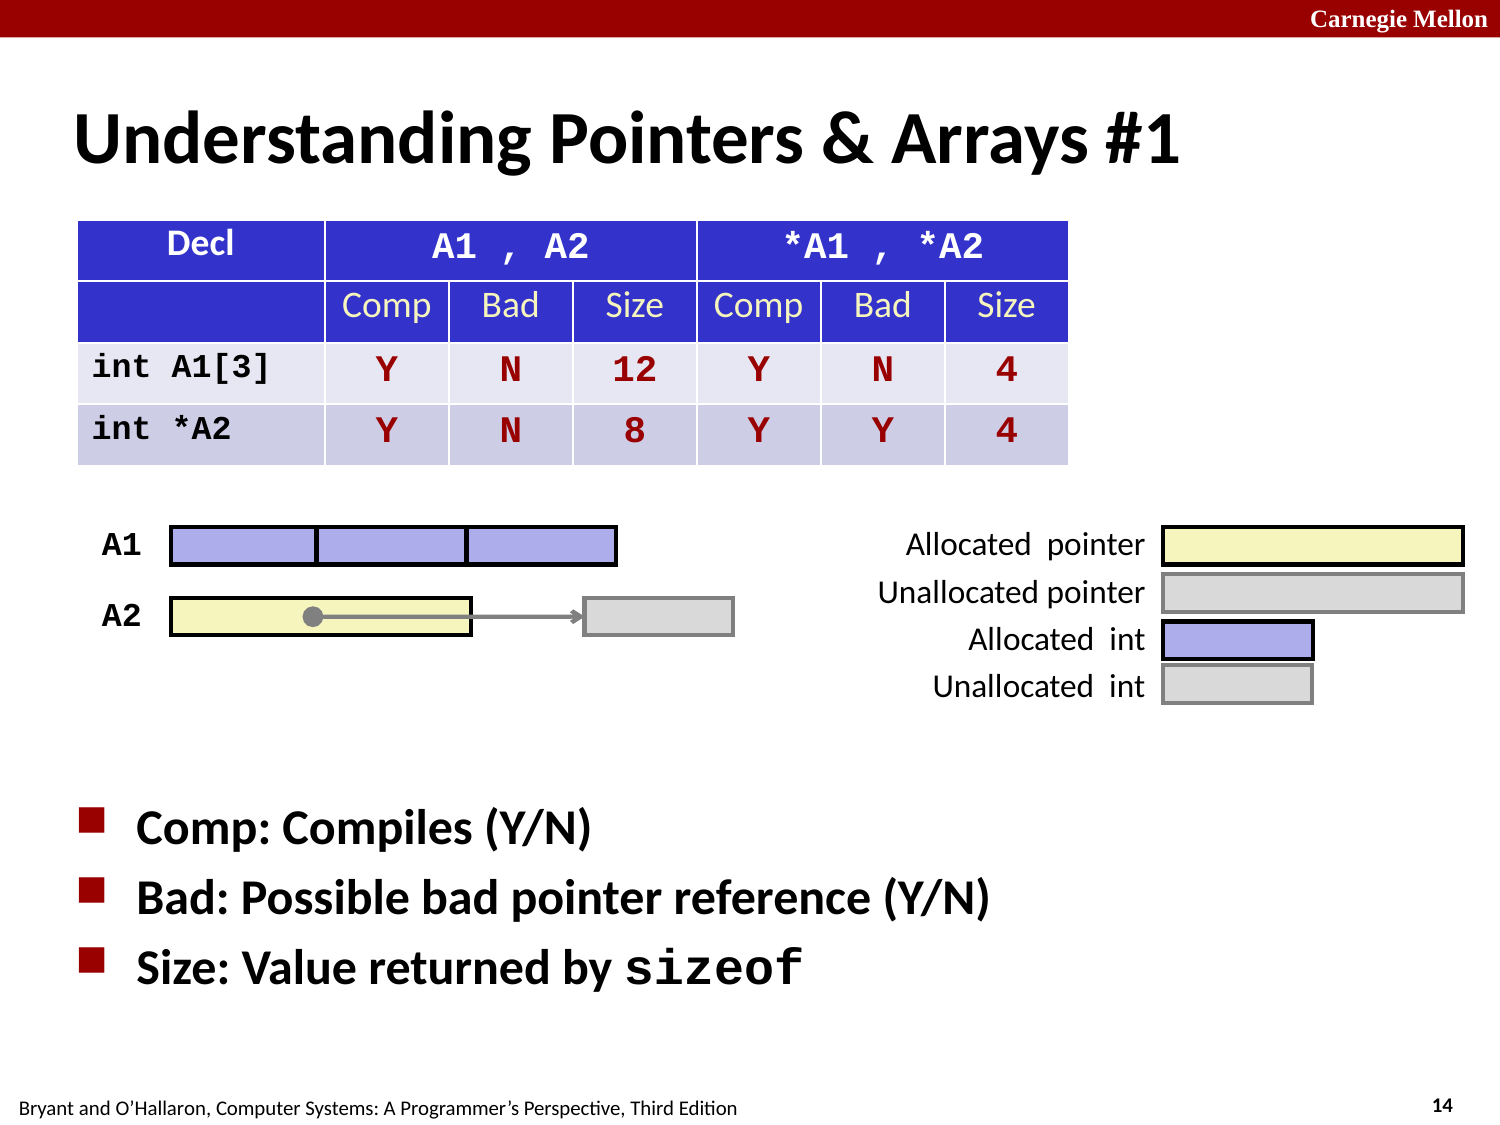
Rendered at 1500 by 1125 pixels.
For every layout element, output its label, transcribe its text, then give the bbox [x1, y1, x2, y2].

table_cell N [822, 344, 944, 403]
table_cell Size [574, 282, 696, 342]
table_cell Y [822, 405, 944, 465]
table_cell int A1[3] [78, 344, 324, 403]
table_cell Y [326, 405, 448, 465]
table_header A1 , A2 [326, 221, 696, 280]
table_cell Comp [698, 282, 820, 342]
table_cell Comp [326, 282, 448, 342]
table_cell N [450, 344, 572, 403]
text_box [76, 514, 734, 642]
table_cell 4 [946, 405, 1068, 465]
table_cell Bad [450, 282, 572, 342]
table_cell 8 [574, 405, 696, 465]
table_cell Y [698, 344, 820, 403]
table_cell Y [326, 344, 448, 403]
table_cell 4 [946, 344, 1068, 403]
table_cell 12 [574, 344, 696, 403]
table_cell Size [946, 282, 1068, 342]
table_cell int *A2 [78, 405, 324, 465]
table_cell N [450, 405, 572, 465]
table_header Decl [78, 221, 324, 280]
table_cell Bad [822, 282, 944, 342]
table_header *A1 , *A2 [698, 221, 1068, 280]
title Understanding Pointers & Arrays #1 [58, 71, 1305, 197]
table_cell [78, 282, 324, 342]
list Comp: Compiles (Y/N) Bad: Possible bad pointer reference (Y/N) Size: Value returned by sizeof [64, 786, 1361, 1040]
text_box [856, 514, 1464, 713]
table_cell Y [698, 405, 820, 465]
